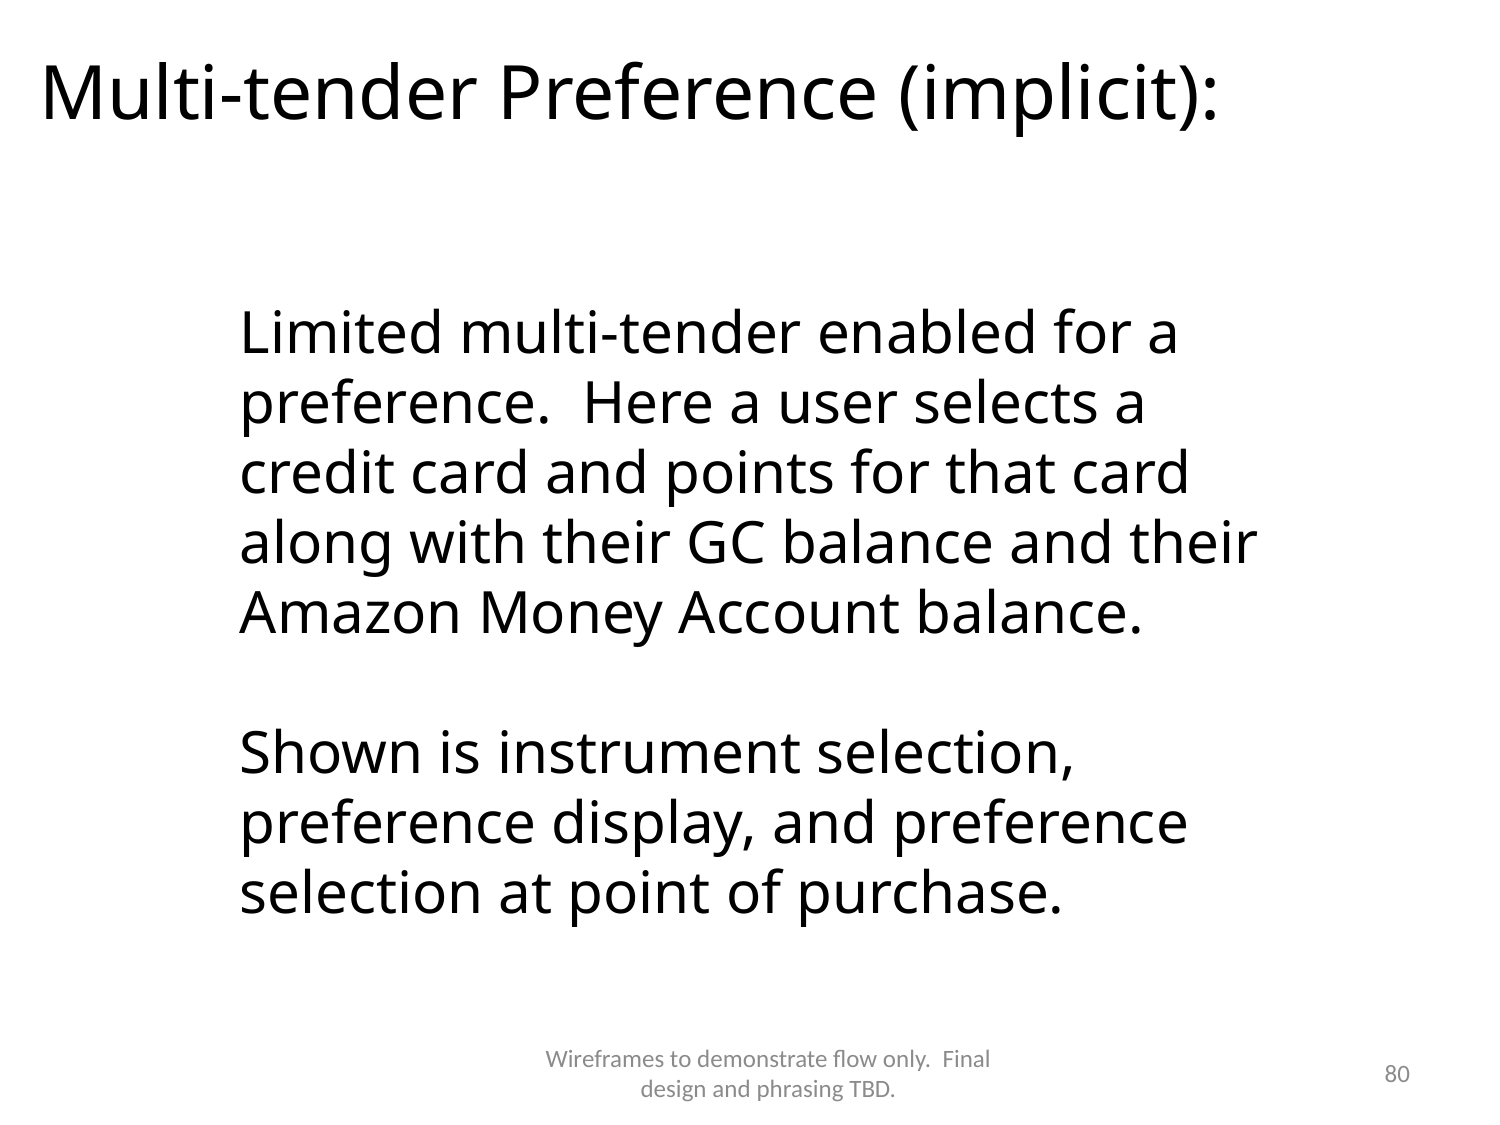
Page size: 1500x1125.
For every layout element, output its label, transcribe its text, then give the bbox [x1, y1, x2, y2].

text_box Multi-tender Preference (implicit): [24, 37, 1500, 143]
slide_number 80 [1074, 1042, 1425, 1103]
footer Wireframes to demonstrate flow only. Final design and phrasing TBD. [512, 1042, 1025, 1103]
text_box Limited multi-tender enabled for a preference. Here a user selects a credit card and points for that card along with their GC balance and their Amazon Money Account balance. Shown is instrument selection, preference display, and preference selection at point of purchase. [224, 287, 1288, 933]
